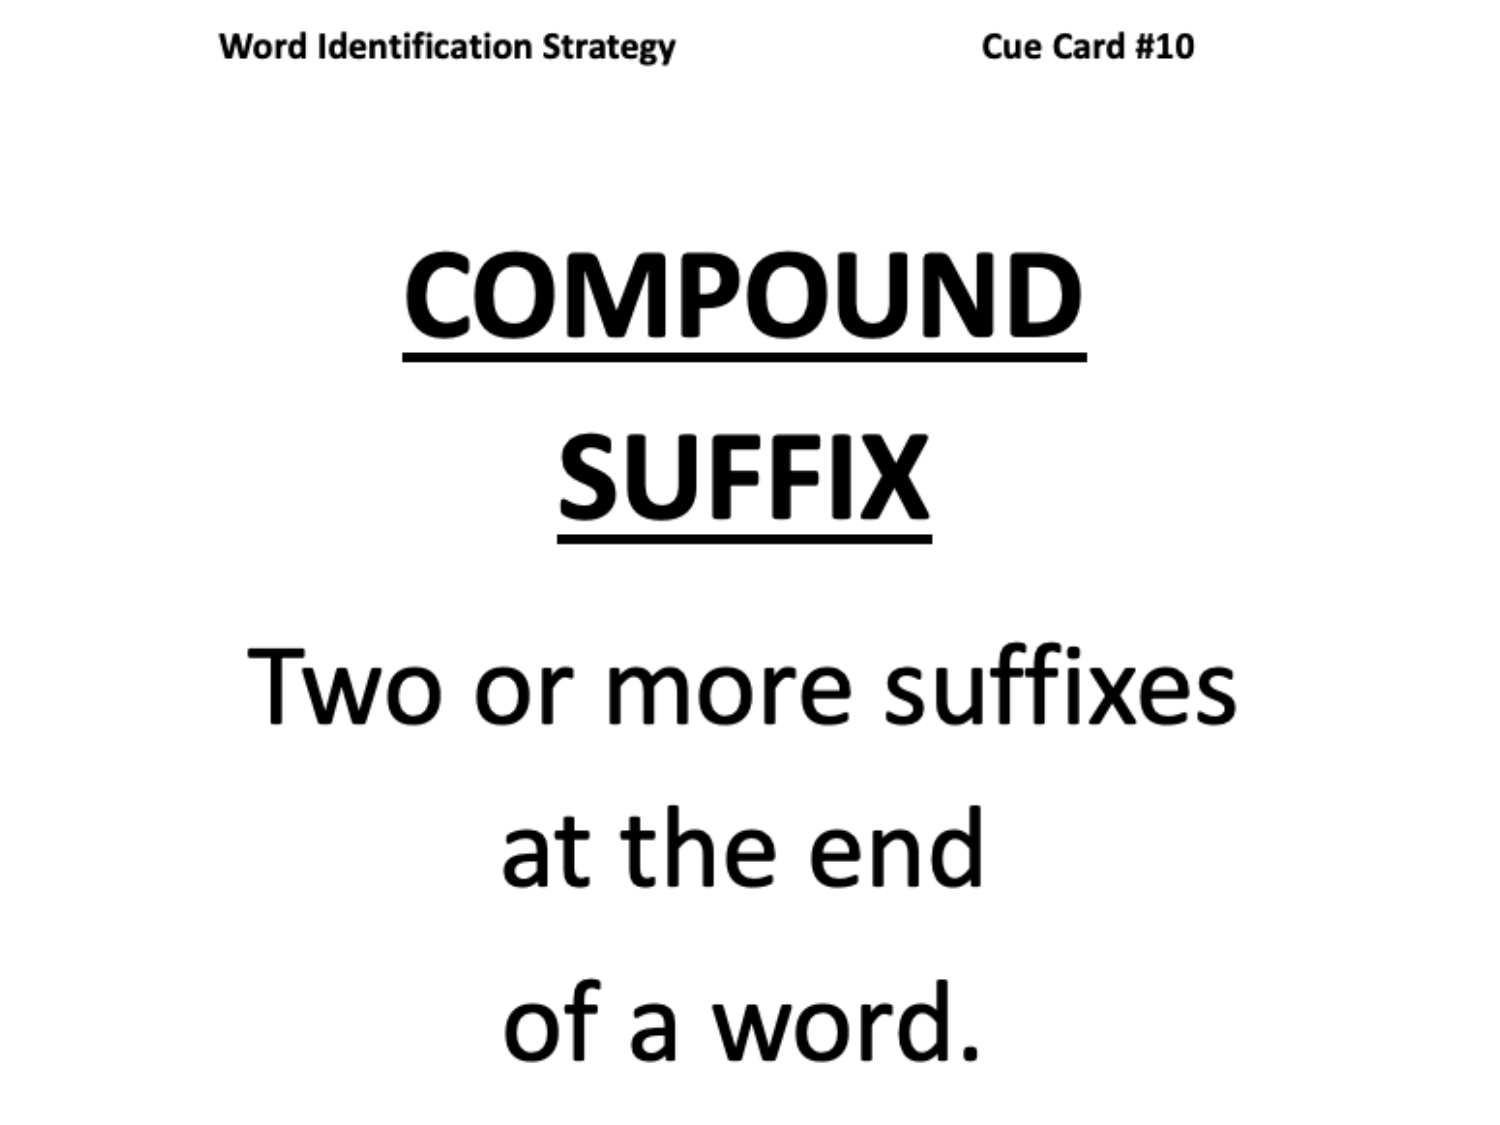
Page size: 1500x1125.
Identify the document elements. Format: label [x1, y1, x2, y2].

picture [188, 0, 1312, 1125]
